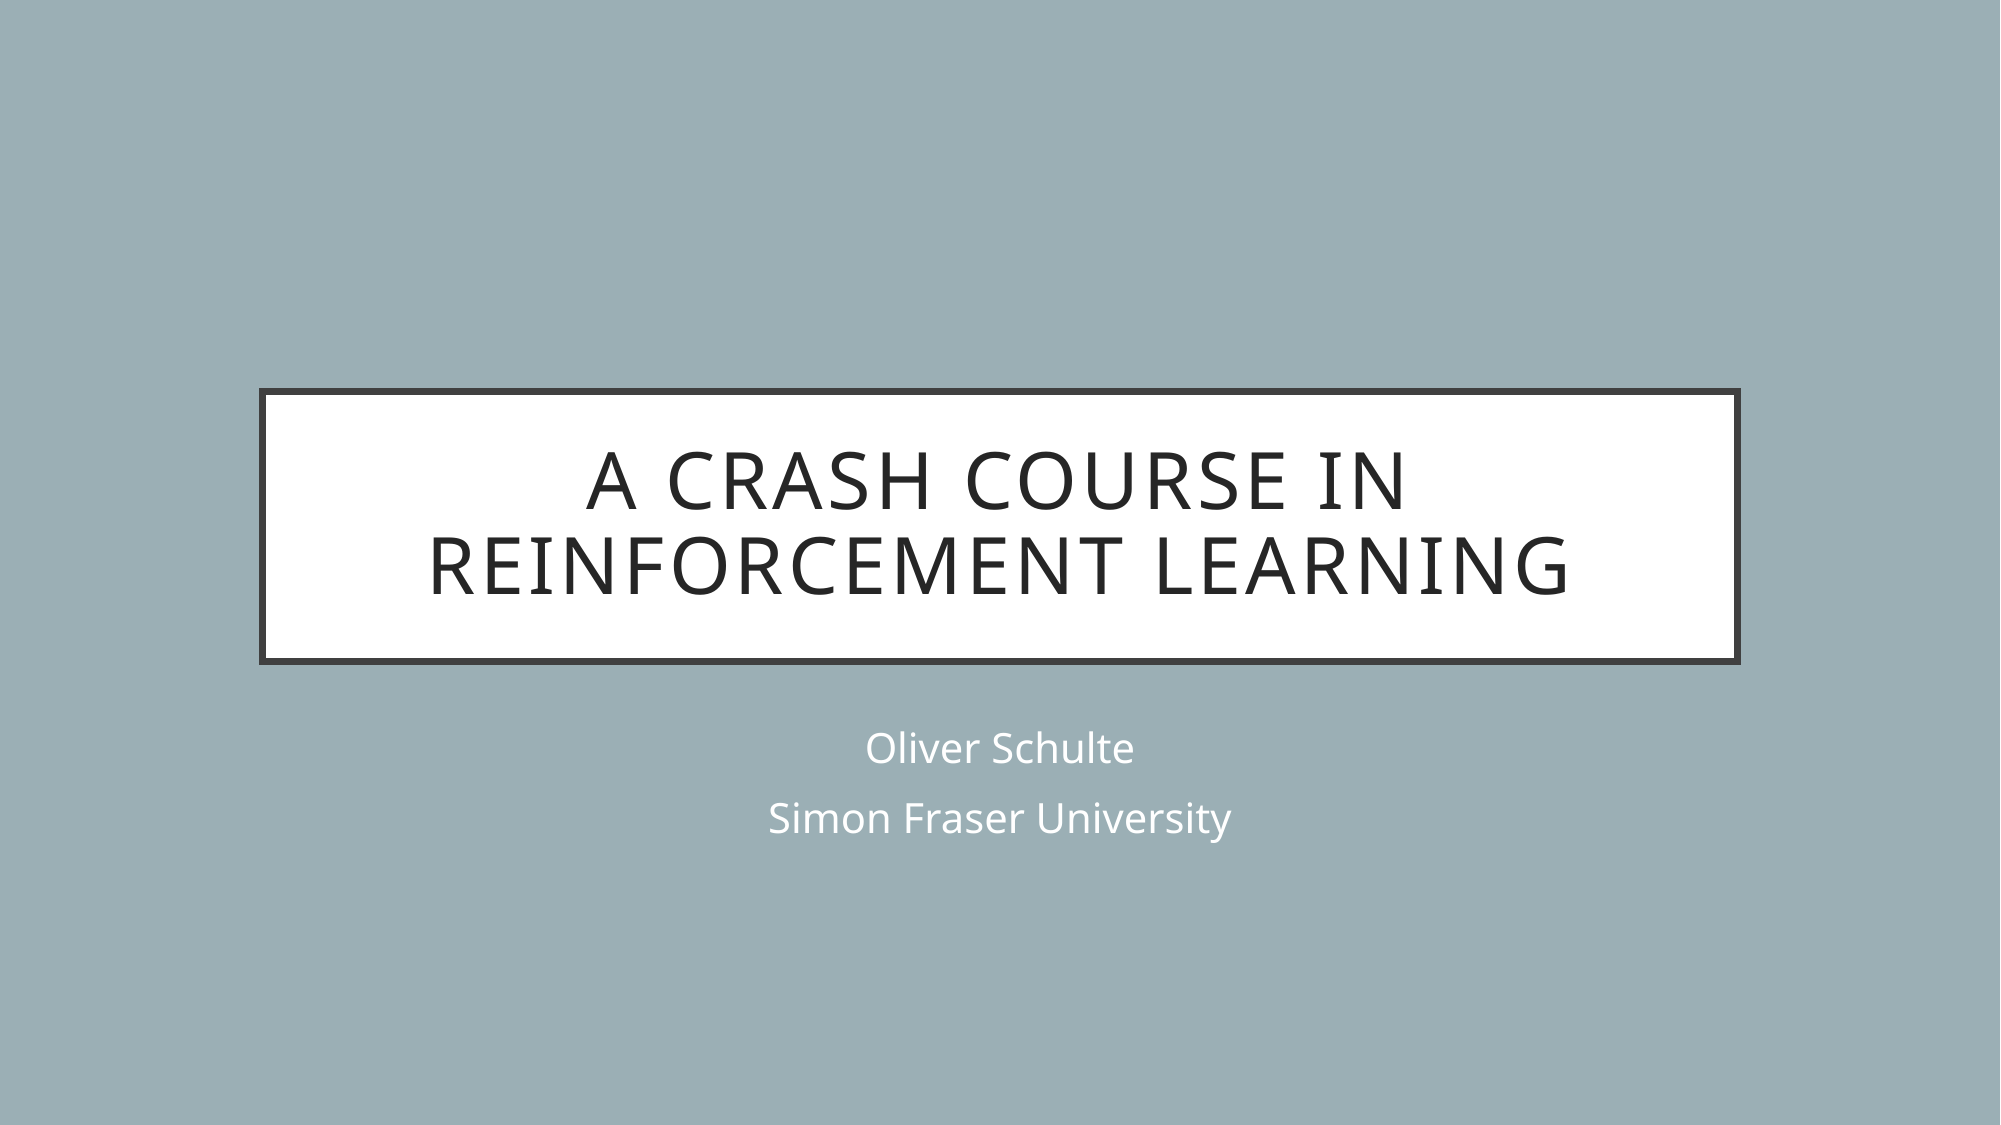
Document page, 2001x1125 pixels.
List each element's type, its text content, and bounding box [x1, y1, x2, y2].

subtitle Oliver Schulte Simon Fraser University [442, 713, 1558, 918]
title A Crash Course in Reinforcement Learning [259, 388, 1741, 665]
